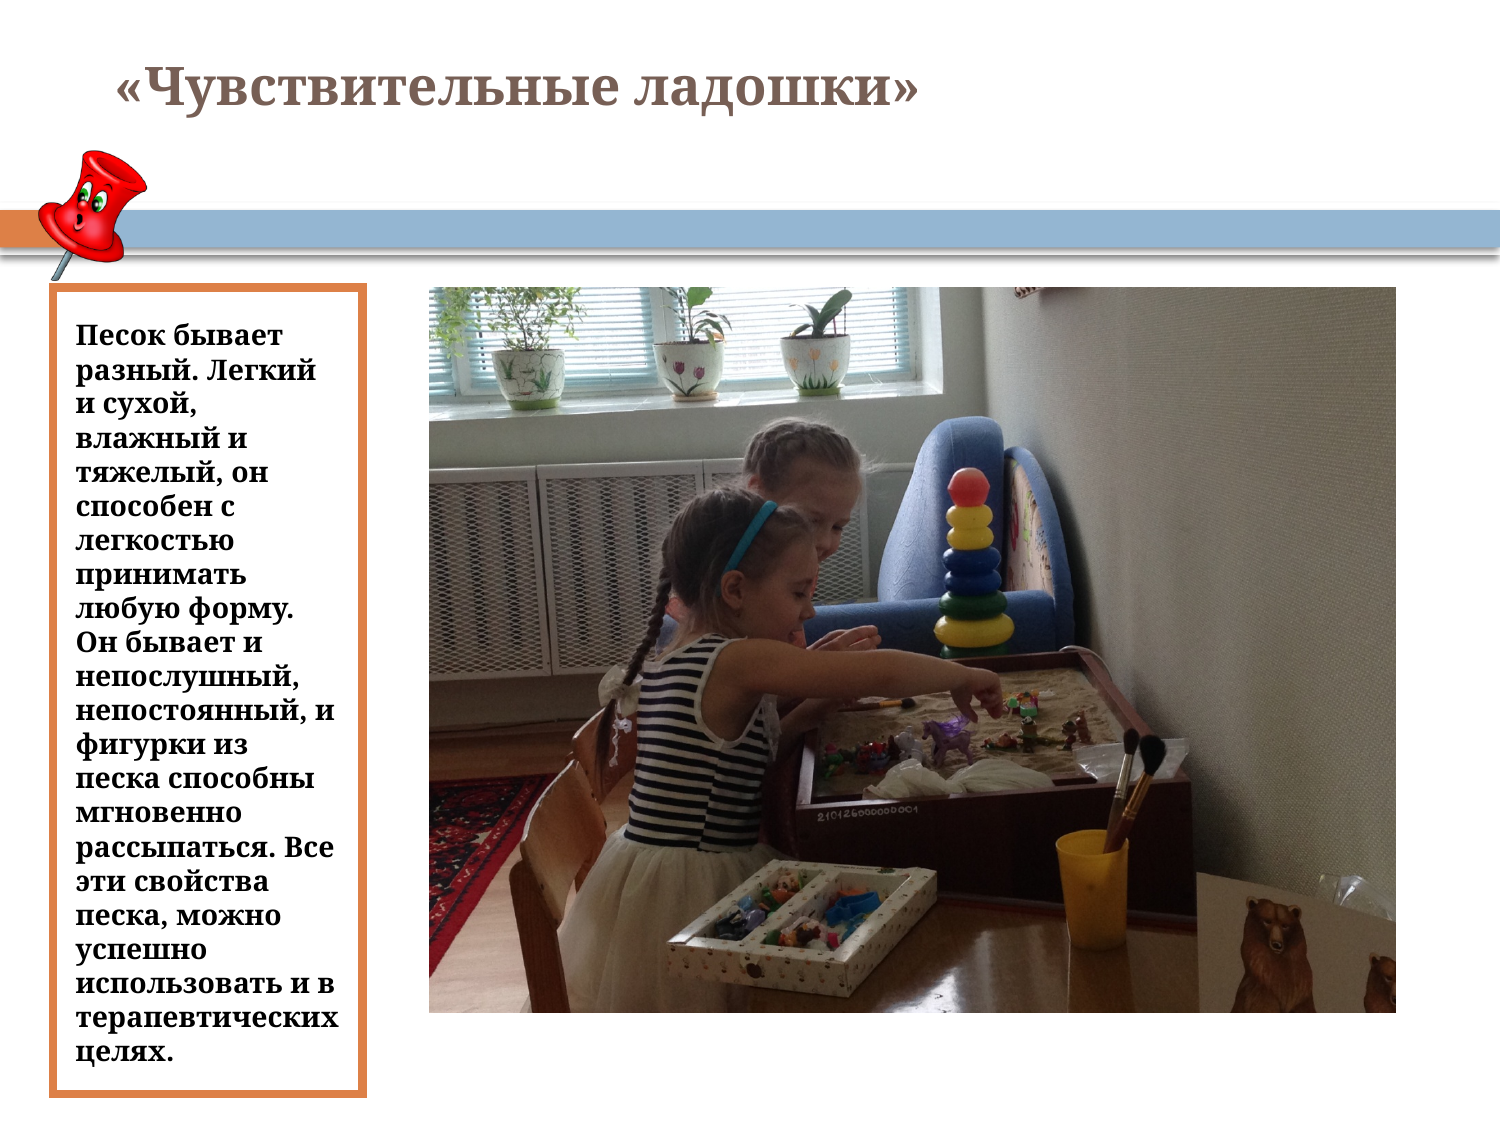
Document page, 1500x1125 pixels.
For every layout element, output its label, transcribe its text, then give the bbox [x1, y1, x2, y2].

list Песок бывает разный. Легкий и сухой, влажный и тяжелый, он способен с легкостью принимать любую форму. Он бывает и непослушный, непостоянный, и фигурки из песка способны мгновенно рассыпаться. Все эти свойства песка, можно успешно использовать и в терапевтических целях. [49, 283, 367, 1098]
picture [0, 125, 184, 310]
title «Чувствительные ладошки» [99, 44, 1425, 188]
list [428, 287, 1397, 1013]
